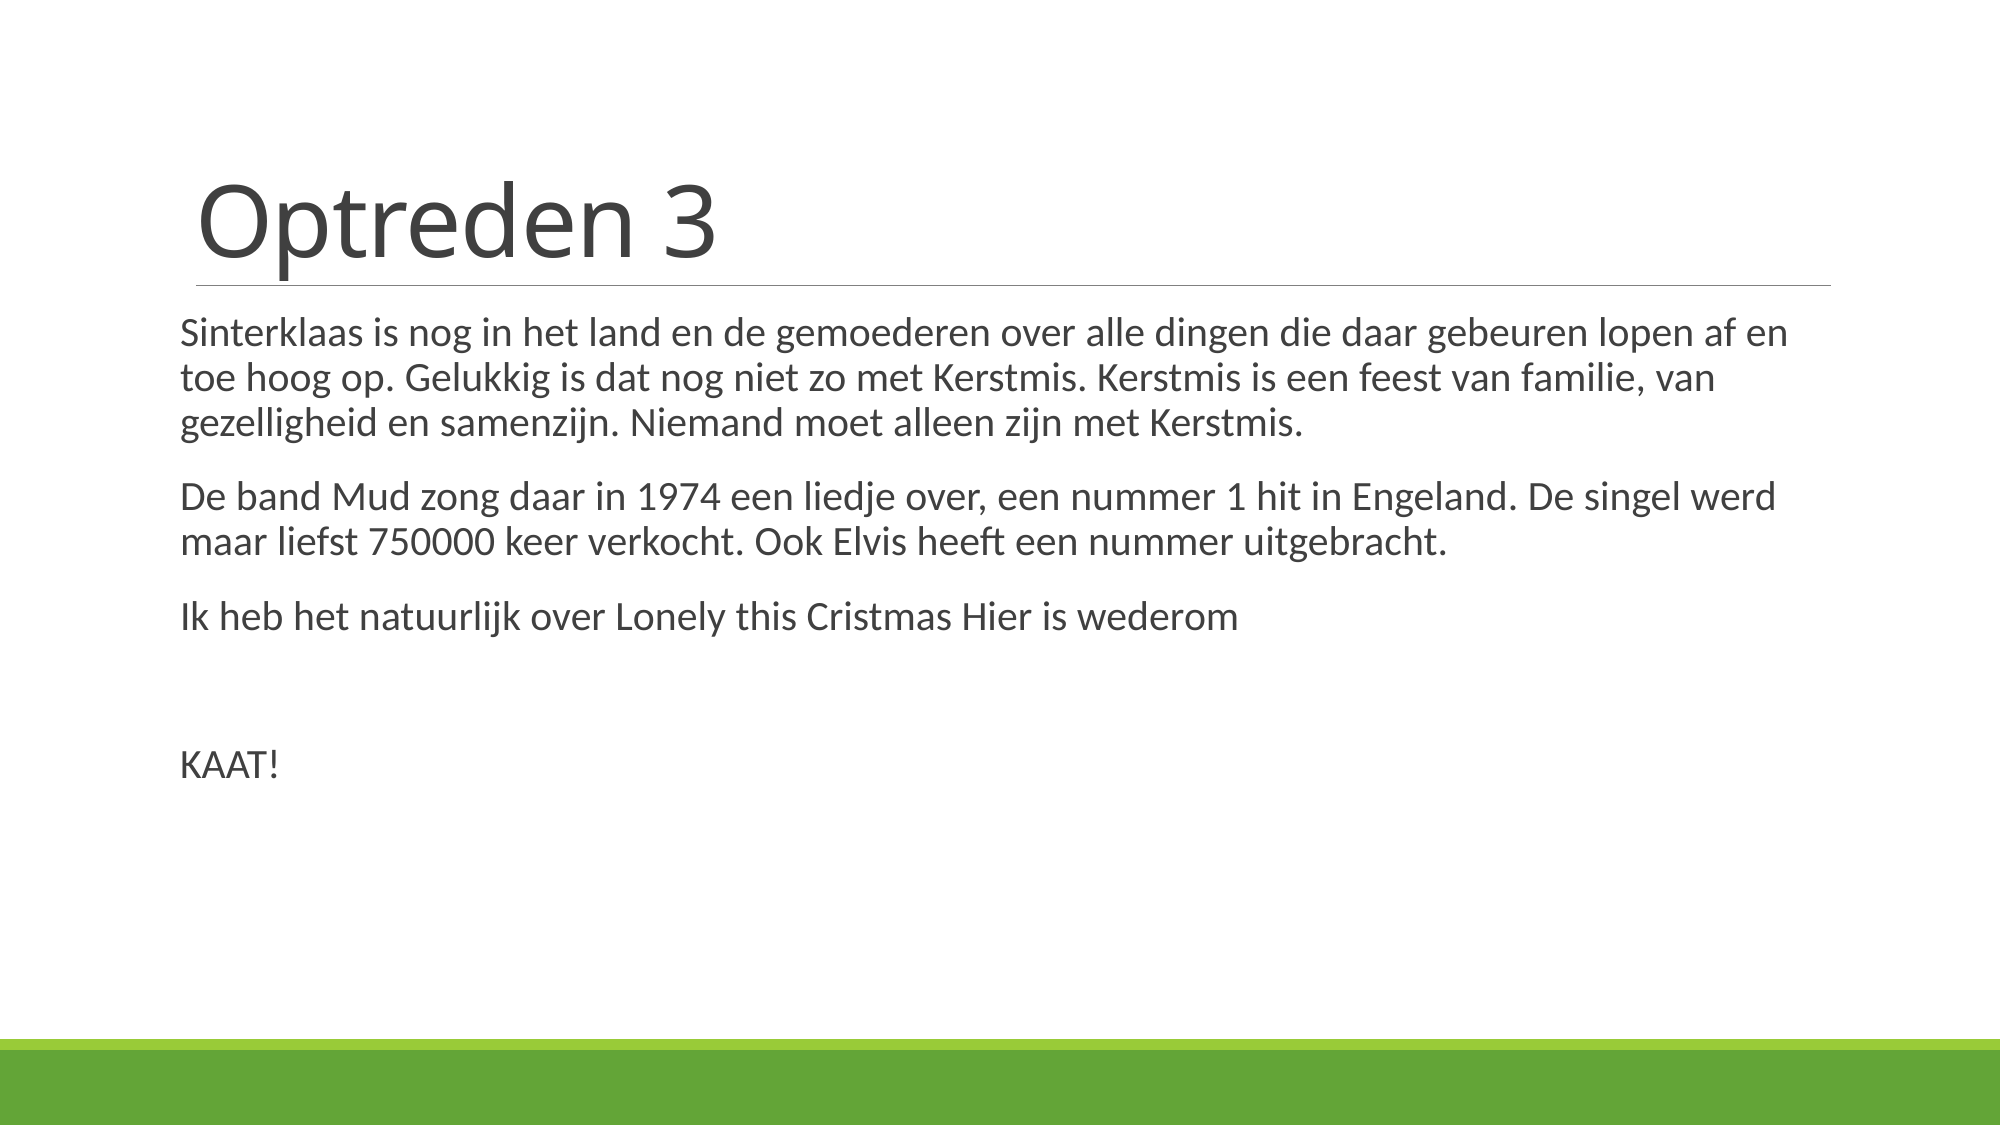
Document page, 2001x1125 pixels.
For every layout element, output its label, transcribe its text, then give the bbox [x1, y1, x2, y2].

list Sinterklaas is nog in het land en de gemoederen over alle dingen die daar gebeuren lopen af en toe hoog op. Gelukkig is dat nog niet zo met Kerstmis. Kerstmis is een feest van familie, van gezelligheid en samenzijn. Niemand moet alleen zijn met Kerstmis. De band Mud zong daar in 1974 een liedje over, een nummer 1 hit in Engeland. De singel werd maar liefst 750000 keer verkocht. Ook Elvis heeft een nummer uitgebracht. Ik heb het natuurlijk over Lonely this Cristmas Hier is wederom KAAT! [180, 302, 1830, 963]
title Optreden 3 [180, 47, 1830, 285]
